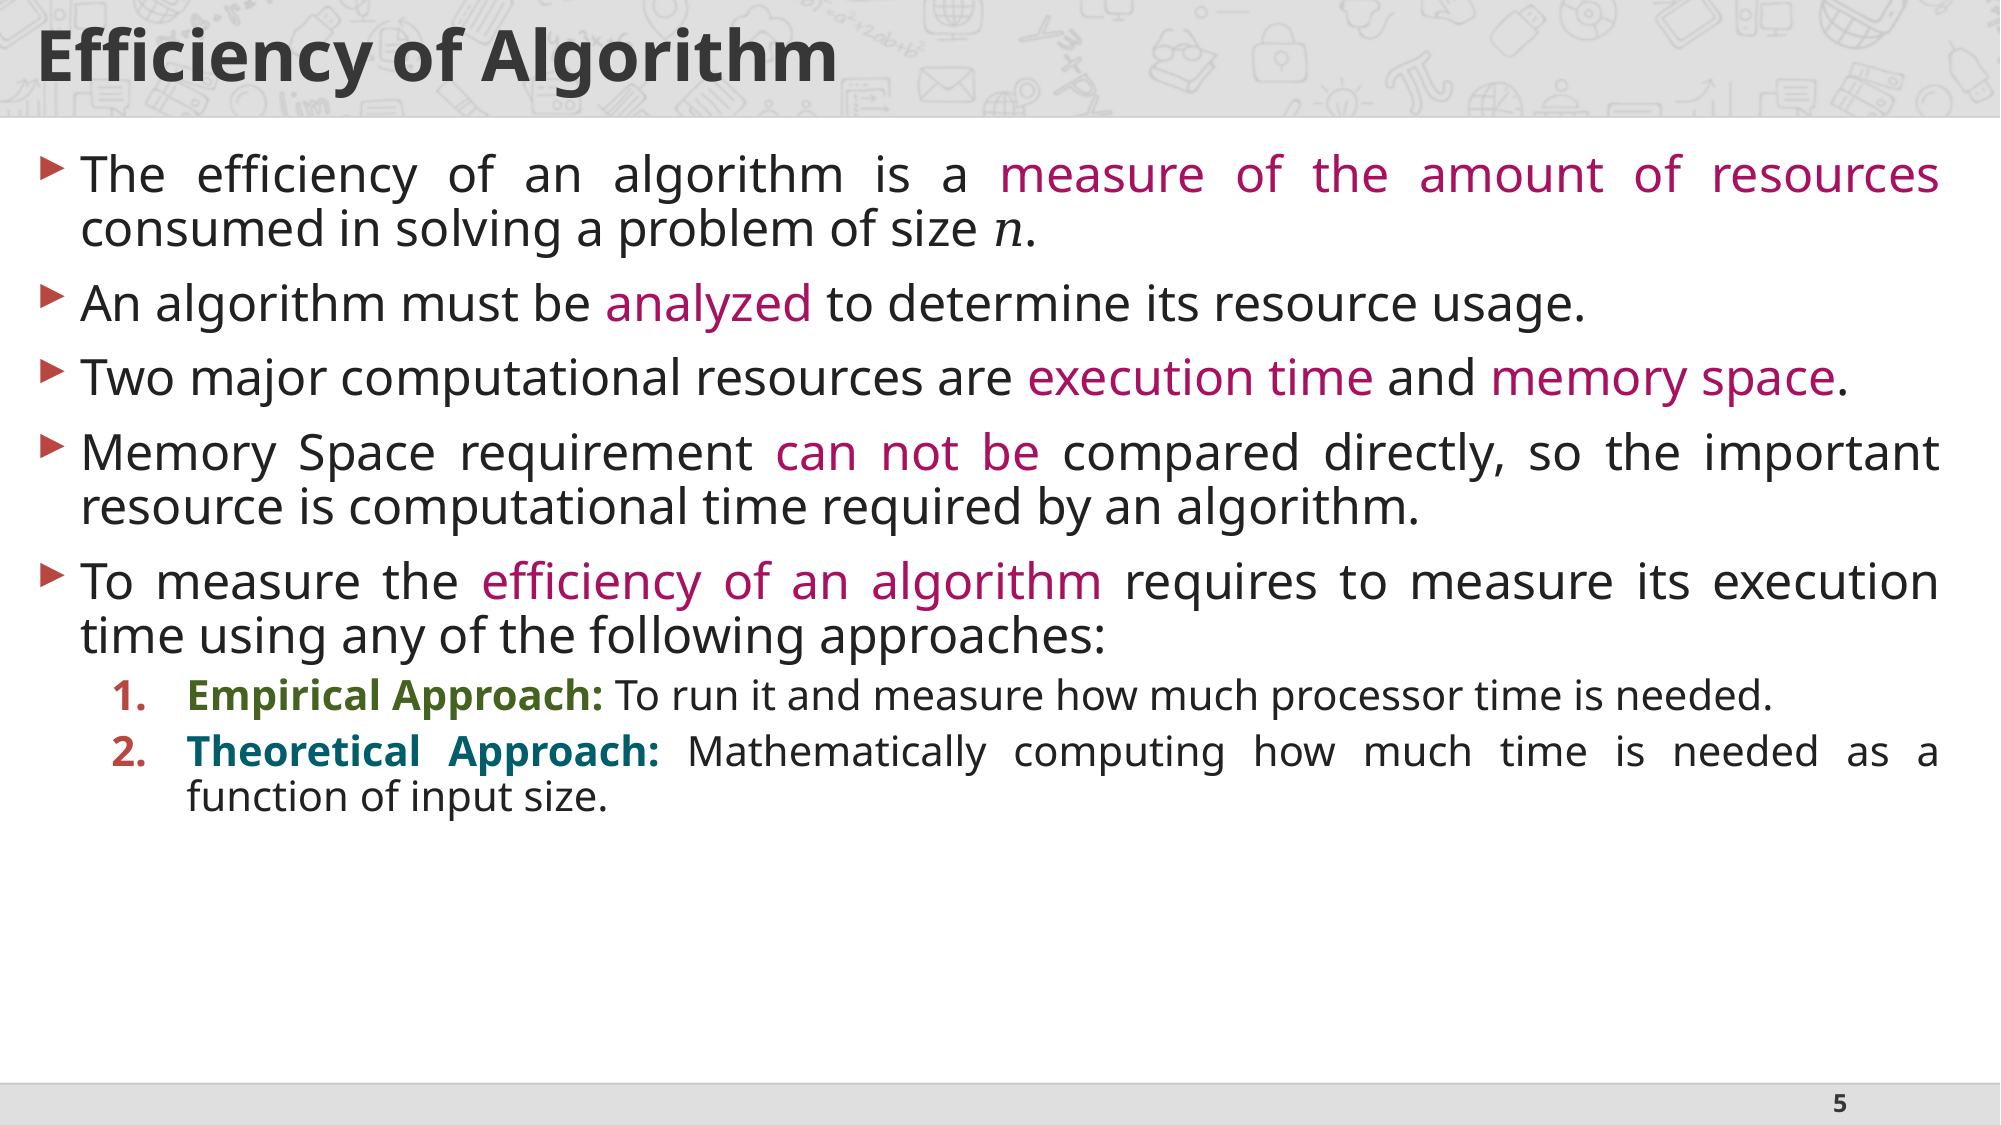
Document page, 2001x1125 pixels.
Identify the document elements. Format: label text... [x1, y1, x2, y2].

list The efficiency of an algorithm is a measure of the amount of resources consumed in solving a problem of size 𝑛. An algorithm must be analyzed to determine its resource usage. Two major computational resources are execution time and memory space. Memory Space requirement can not be compared directly, so the important resource is computational time required by an algorithm. To measure the efficiency of an algorithm requires to measure its execution time using any of the following approaches: Empirical Approach: To run it and measure how much processor time is needed. Theoretical Approach: Mathematically computing how much time is needed as a function of input size. [21, 141, 1956, 1026]
title Efficiency of Algorithm [0, 0, 2000, 117]
